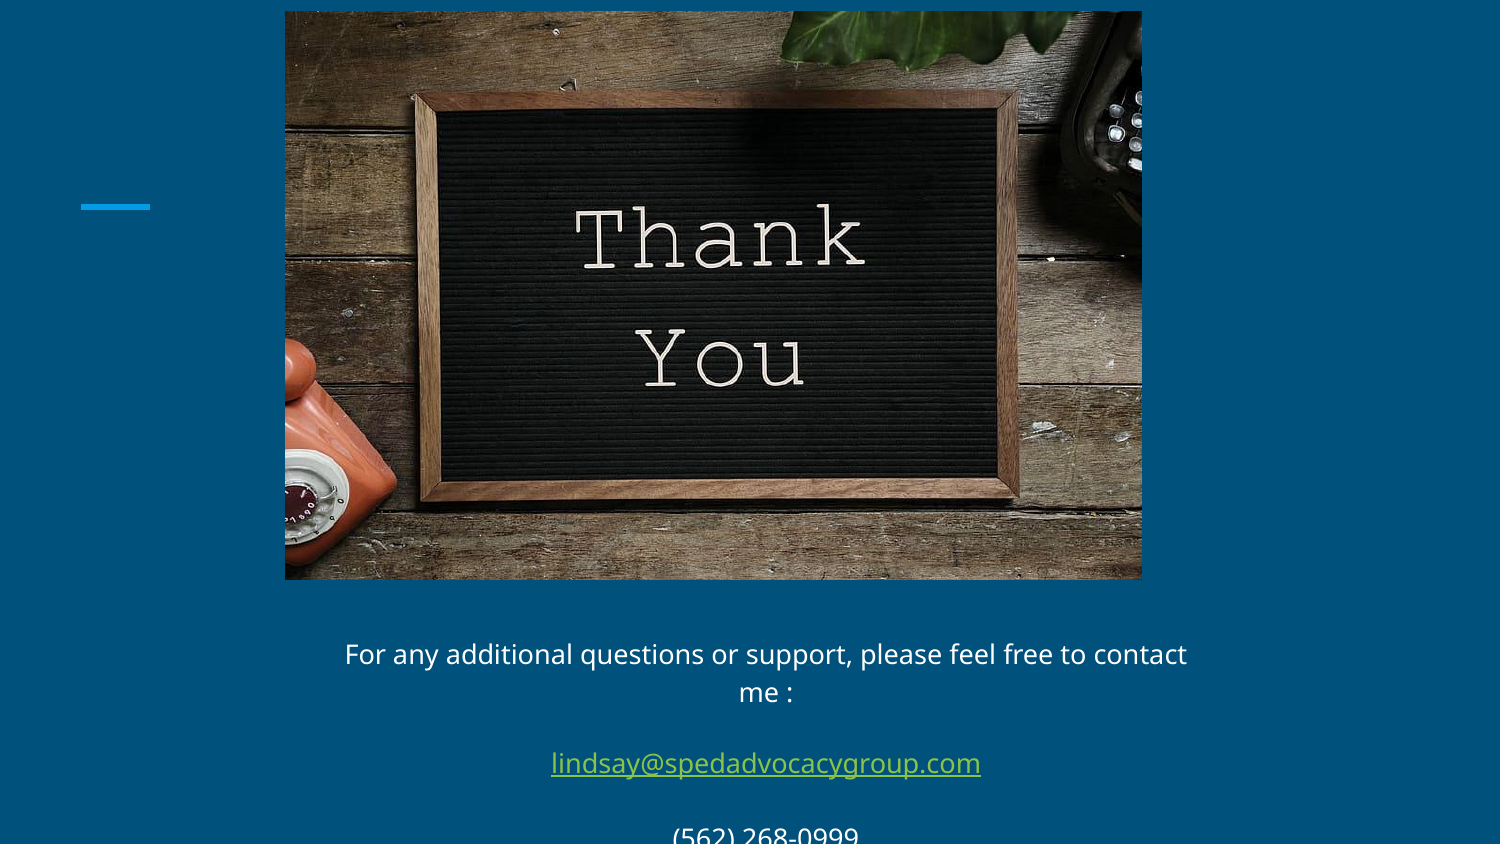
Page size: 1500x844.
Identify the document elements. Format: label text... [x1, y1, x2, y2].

picture [286, 12, 1141, 579]
list For any additional questions or support, please feel free to contact me : lindsay@spedadvocacygroup.com (562) 268-0999 [301, 617, 1231, 844]
